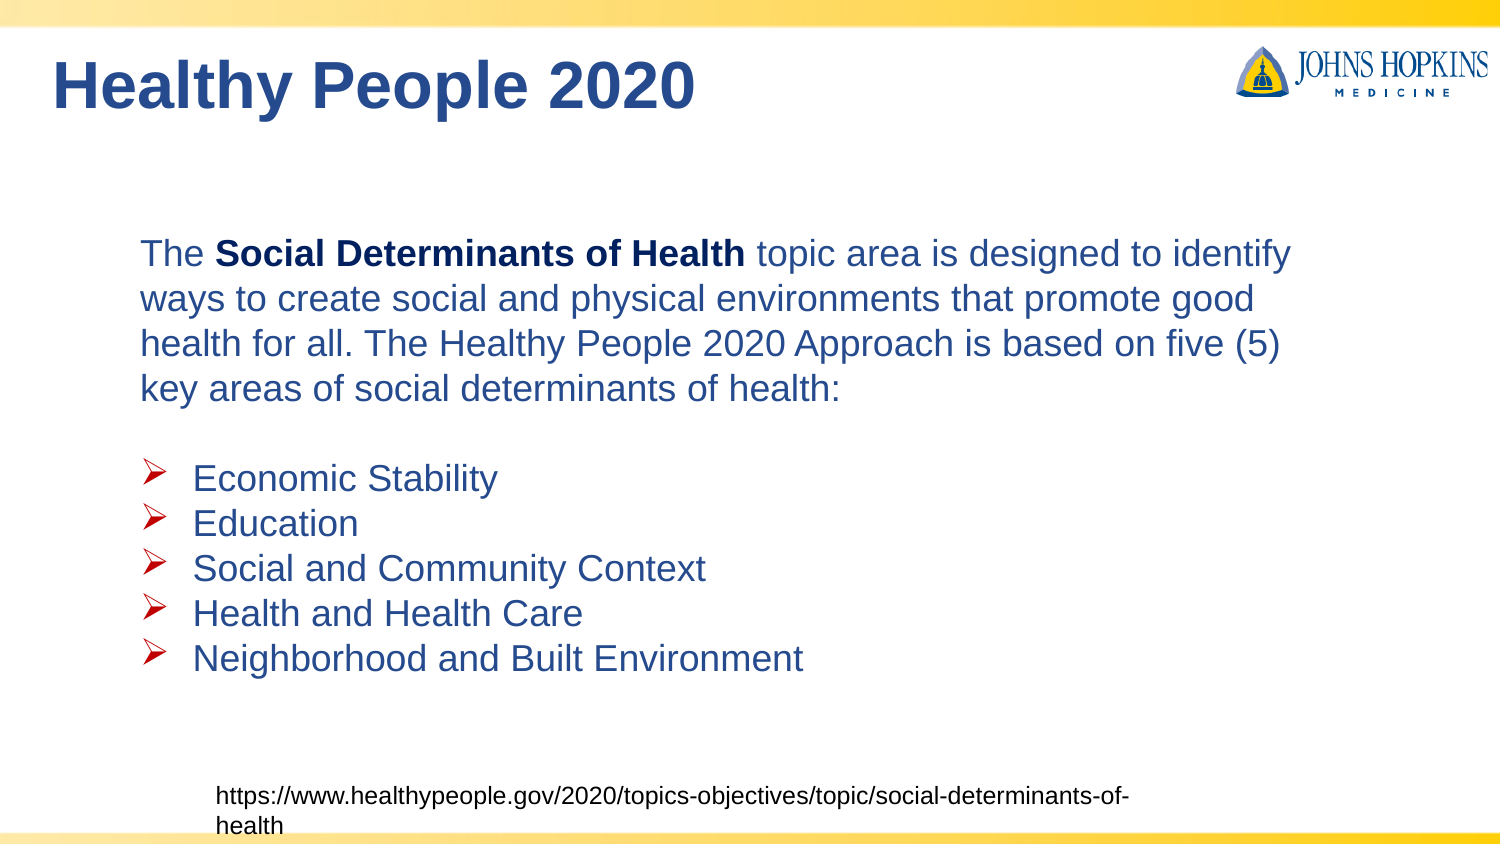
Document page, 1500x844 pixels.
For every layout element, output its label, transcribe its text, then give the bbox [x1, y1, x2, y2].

text_box https://www.healthypeople.gov/2020/topics-objectives/topic/social-determinants-of-health [200, 771, 1214, 844]
picture [0, 0, 1500, 844]
title Healthy People 2020 [37, 34, 966, 106]
list The Social Determinants of Health topic area is designed to identify ways to create social and physical environments that promote good health for all. The Healthy People 2020 Approach is based on five (5) key areas of social determinants of health: Economic Stability Education Social and Community Context Health and Health Care Neighborhood and Built Environment [125, 221, 1340, 730]
